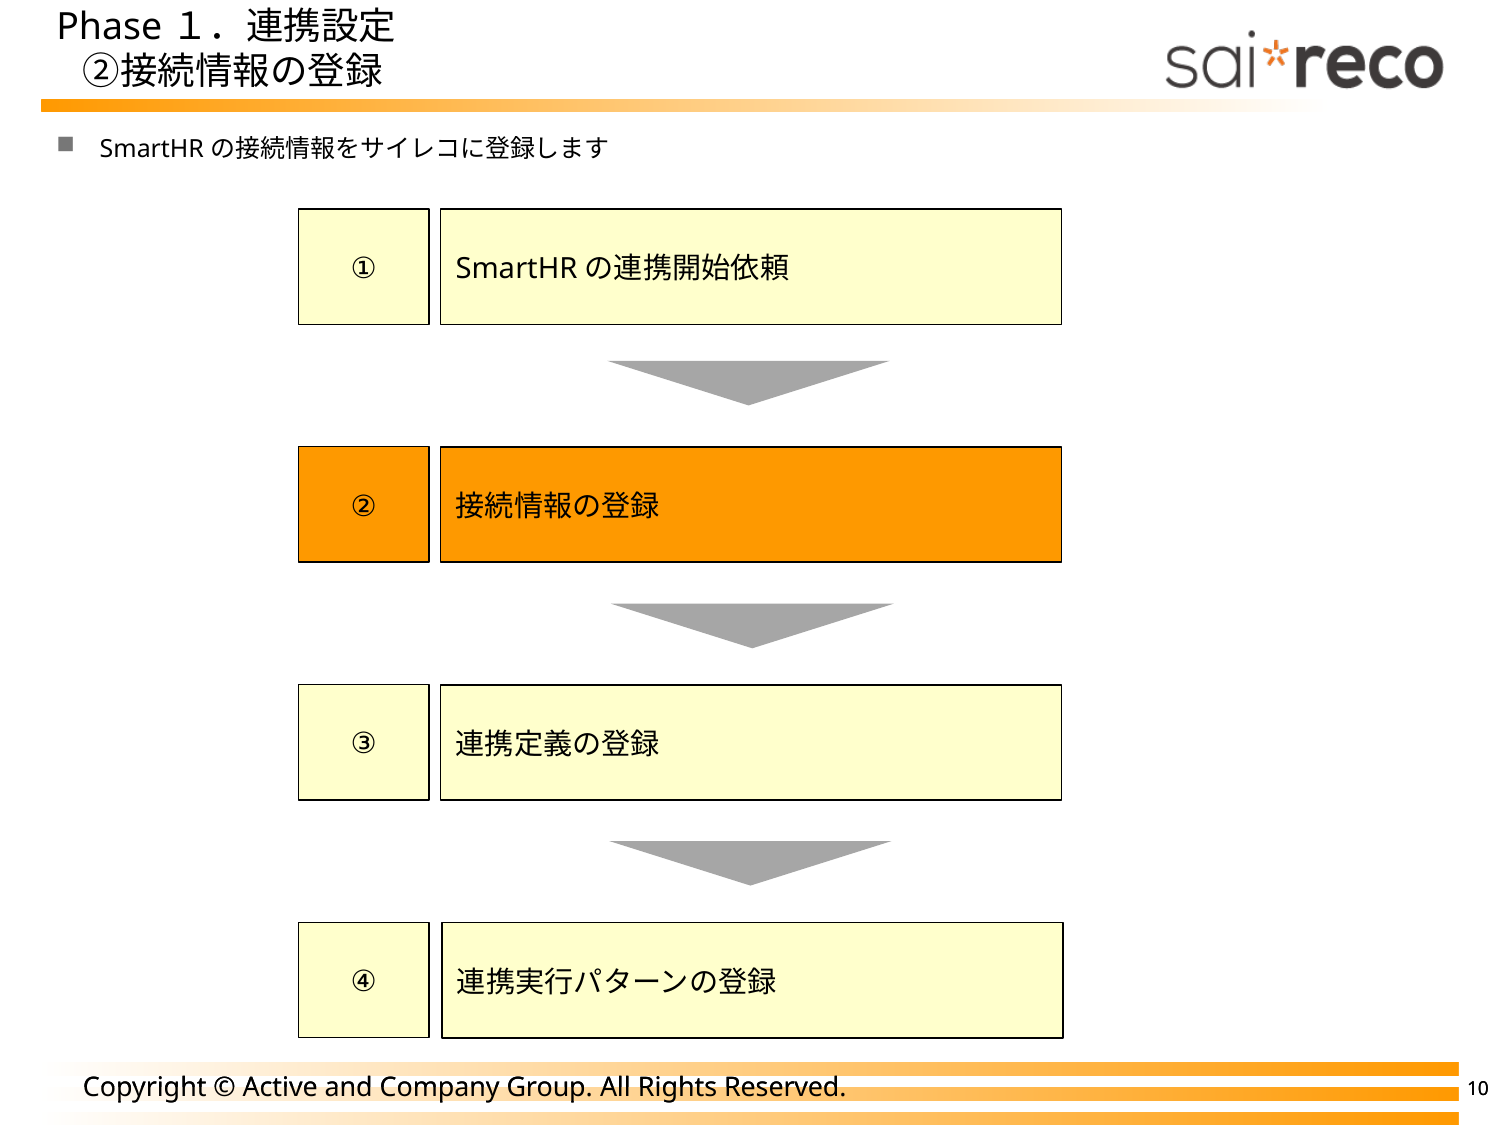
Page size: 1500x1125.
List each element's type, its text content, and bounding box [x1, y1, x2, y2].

text_box ③ [298, 684, 429, 801]
text_box 接続情報の登録 [440, 446, 1062, 563]
text_box 連携実行パターンの登録 [441, 922, 1063, 1038]
text_box ② [298, 446, 429, 563]
title Phase１．連携設定 ②接続情報の登録 [41, 20, 1078, 100]
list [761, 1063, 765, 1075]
text_box [610, 603, 894, 649]
text_box [609, 841, 892, 886]
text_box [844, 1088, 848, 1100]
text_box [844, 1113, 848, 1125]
text_box 連携定義の登録 [440, 684, 1062, 801]
text_box [607, 360, 890, 406]
picture [1160, 26, 1448, 94]
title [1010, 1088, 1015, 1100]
text_box ④ [298, 922, 429, 1038]
text_box ④ [927, 1063, 932, 1075]
text_box SmartHRの連携開始依頼 [440, 209, 1062, 325]
list SmartHRの接続情報をサイレコに登録します [41, 125, 1459, 1050]
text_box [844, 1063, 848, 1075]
text_box ④ [927, 1088, 932, 1100]
text_box ① [298, 209, 429, 325]
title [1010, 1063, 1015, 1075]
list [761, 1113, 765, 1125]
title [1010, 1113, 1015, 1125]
text_box ④ [927, 1113, 932, 1125]
